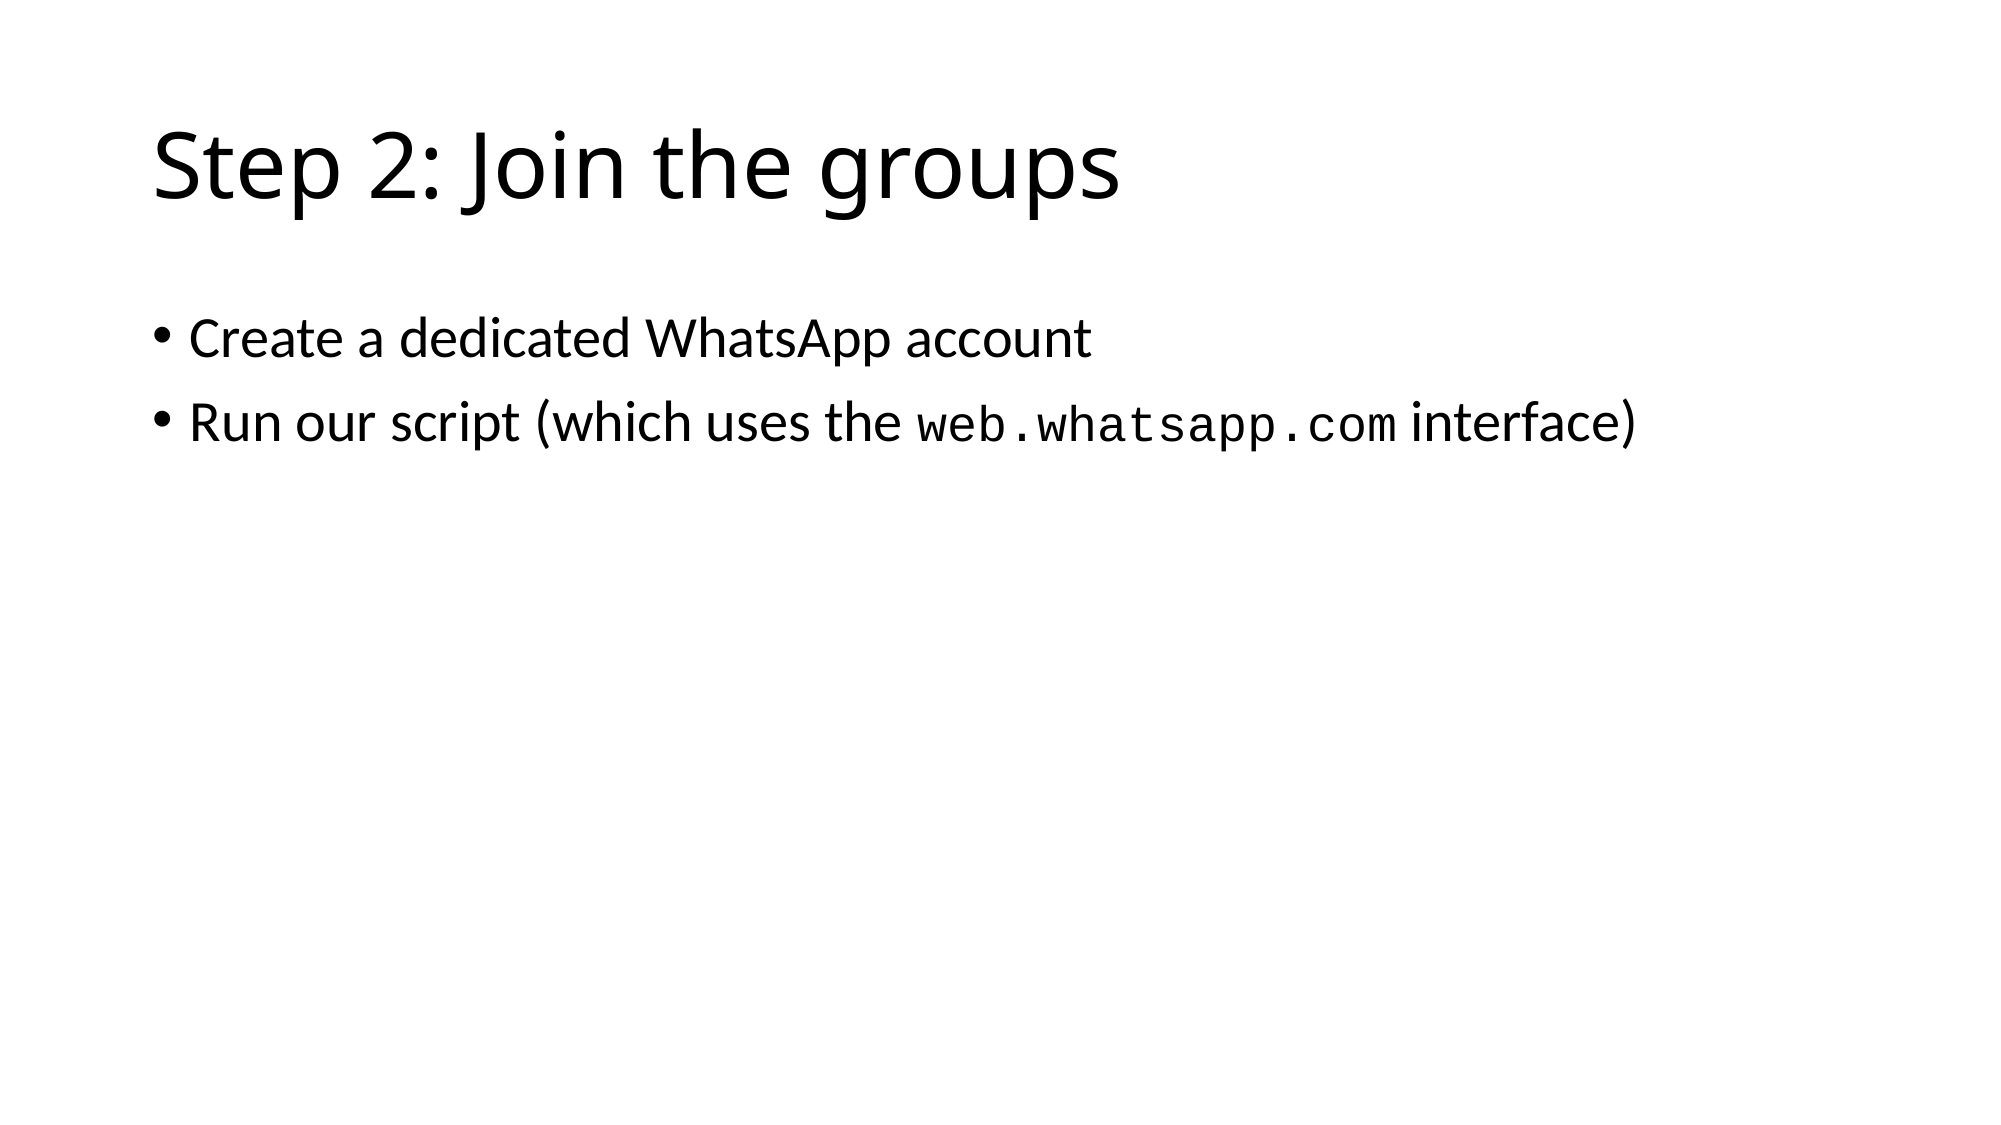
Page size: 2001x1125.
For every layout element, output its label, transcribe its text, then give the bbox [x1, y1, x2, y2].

list Create a dedicated WhatsApp account Run our script (which uses the web.whatsapp.com interface) [137, 299, 1863, 1014]
title Step 2: Join the groups [137, 59, 1863, 278]
